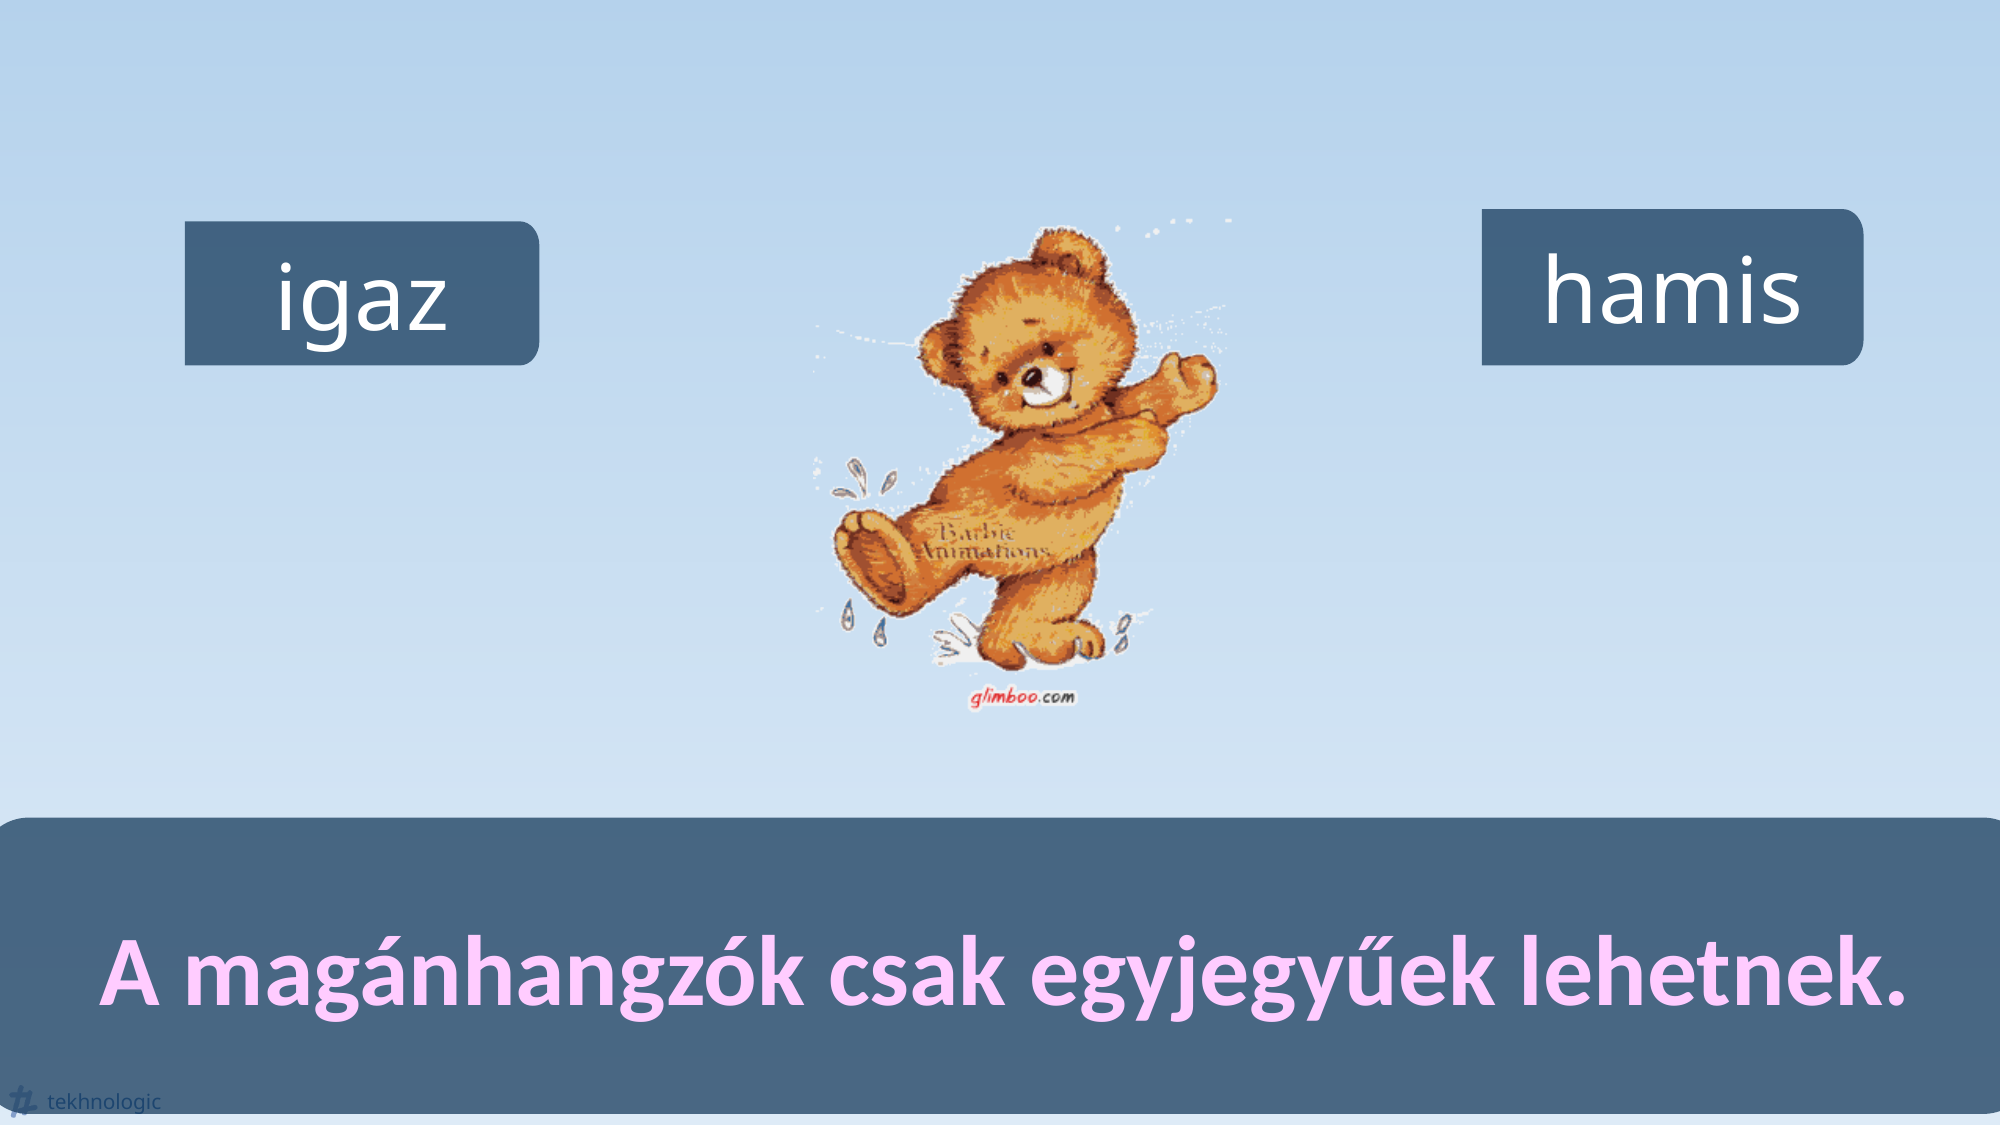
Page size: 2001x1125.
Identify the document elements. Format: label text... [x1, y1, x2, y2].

picture [813, 213, 1235, 714]
text_box A magánhangzók csak egyjegyűek lehetnek. [0, 816, 2000, 1115]
text_box igaz [183, 220, 541, 367]
text_box hamis [1480, 208, 1865, 367]
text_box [2, 1080, 165, 1122]
